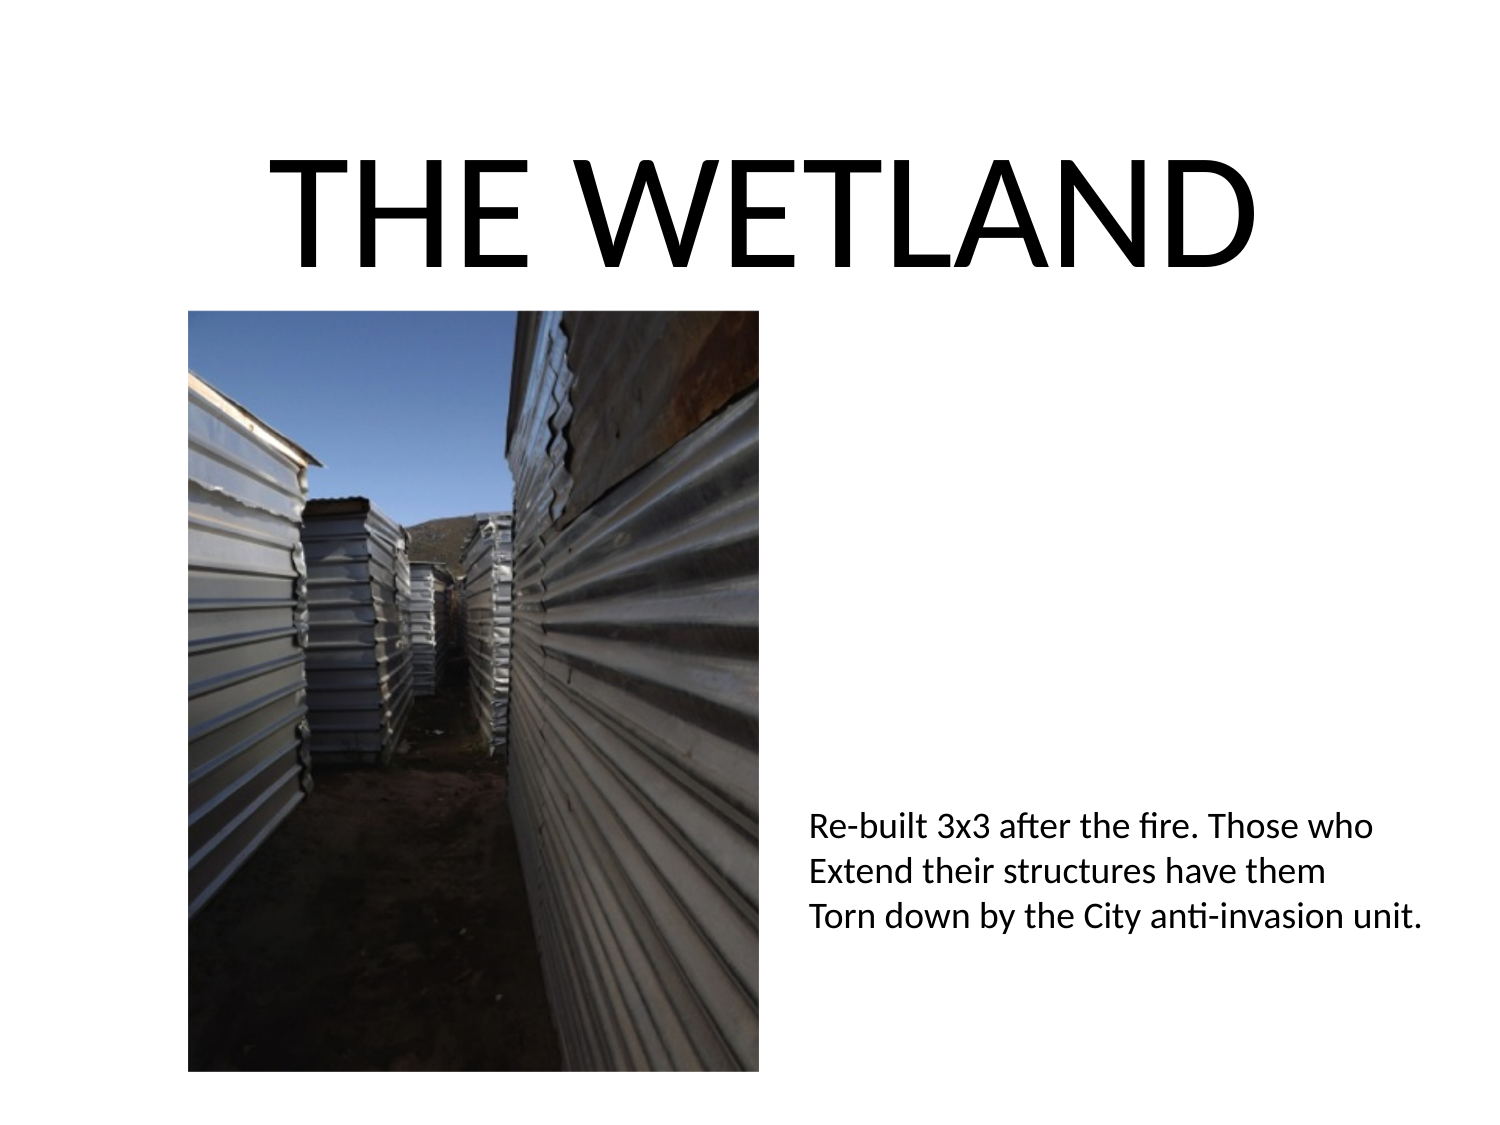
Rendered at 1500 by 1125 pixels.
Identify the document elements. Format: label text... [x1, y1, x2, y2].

picture [92, 311, 854, 1071]
text_box THE WETLAND [0, 93, 1500, 309]
text_box Re-built 3x3 after the fire. Those who Extend their structures have them Torn down by the City anti-invasion unit. [857, 793, 1500, 944]
